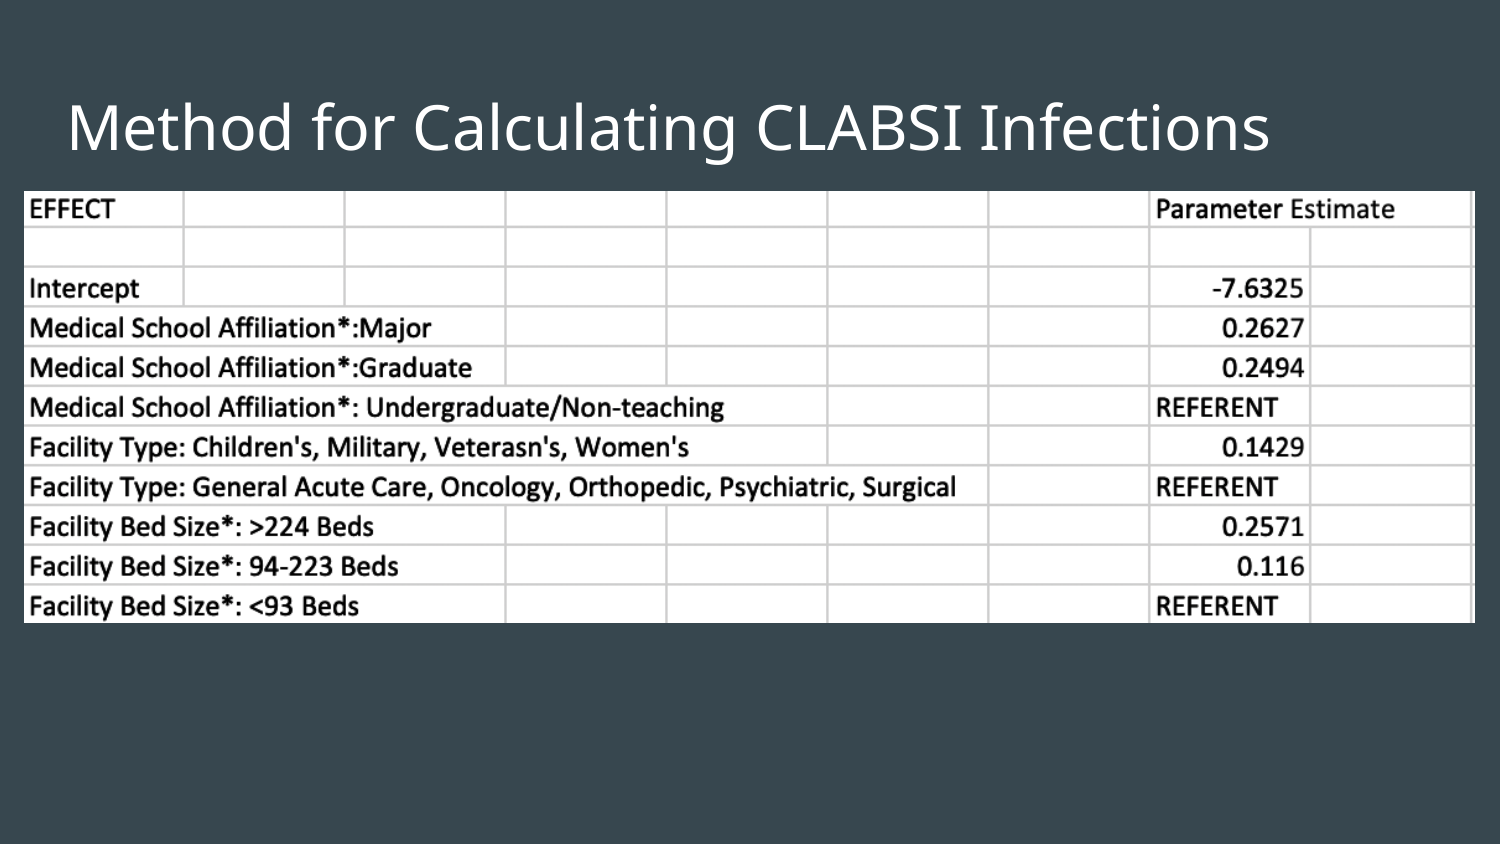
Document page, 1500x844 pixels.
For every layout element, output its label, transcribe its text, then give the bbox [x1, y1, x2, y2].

picture [24, 191, 1476, 623]
title Method for Calculating CLABSI Infections [51, 72, 1449, 167]
